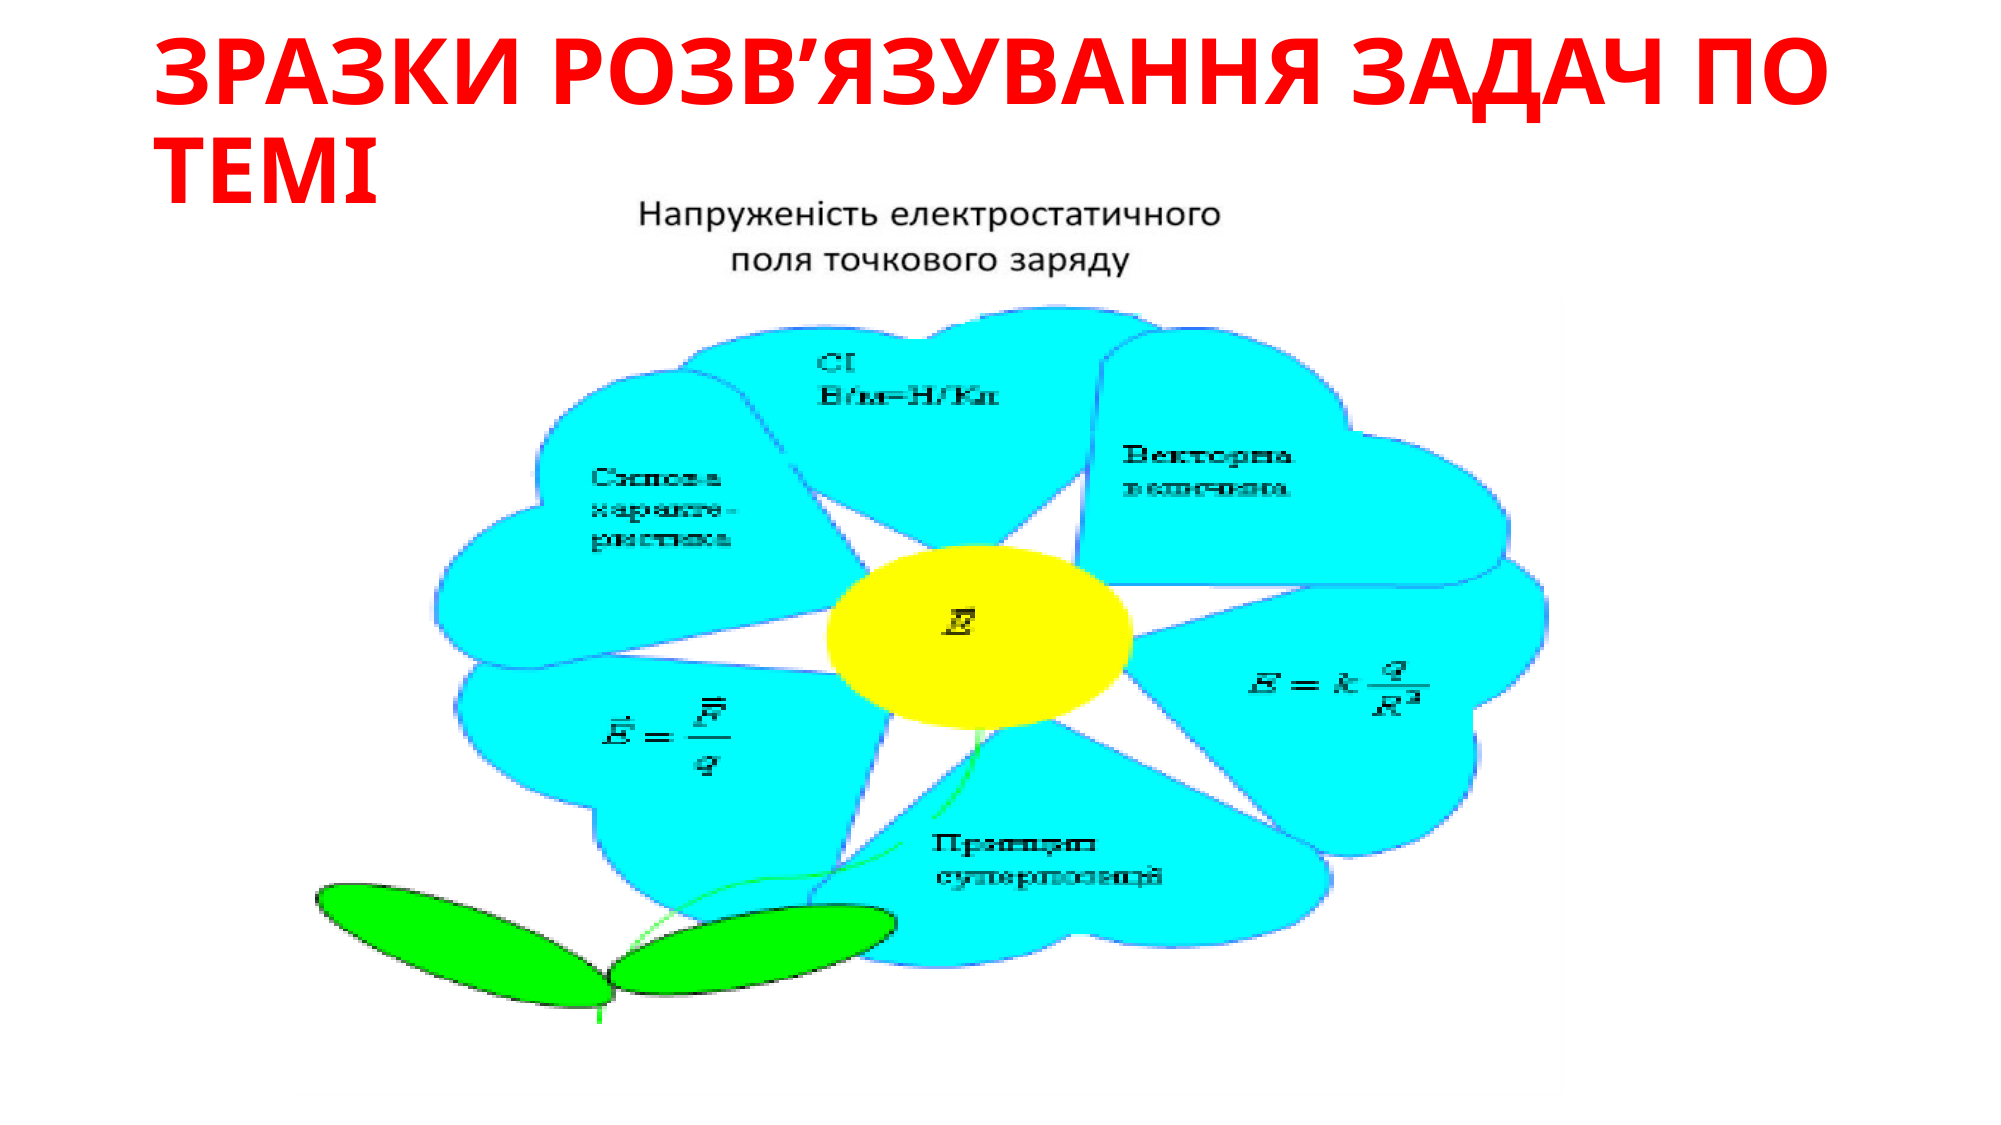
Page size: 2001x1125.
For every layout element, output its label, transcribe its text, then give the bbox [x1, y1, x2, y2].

picture [554, 172, 1305, 280]
title ЗРАЗКИ РОЗВ’ЯЗУВАННЯ ЗАДАЧ ПО ТЕМІ [137, 59, 1863, 300]
picture [296, 299, 1564, 1096]
